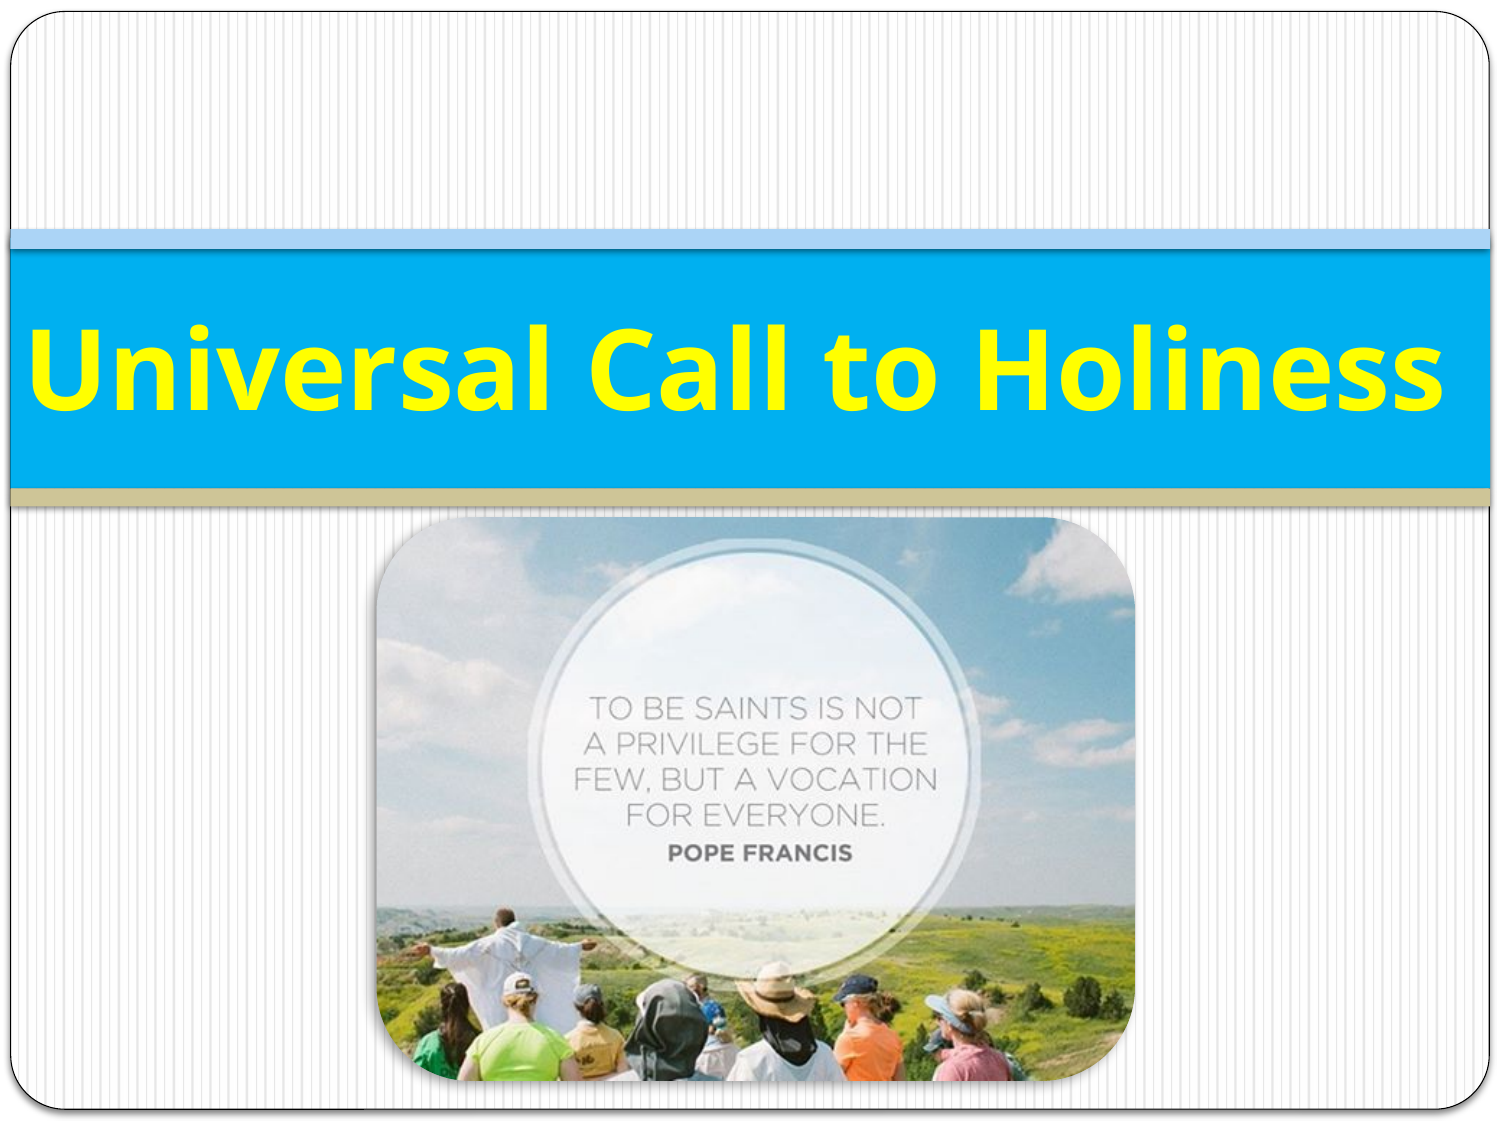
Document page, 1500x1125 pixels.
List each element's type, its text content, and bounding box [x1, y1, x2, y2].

picture [376, 516, 1136, 1082]
text_box Universal Call to Holiness [0, 290, 1500, 441]
